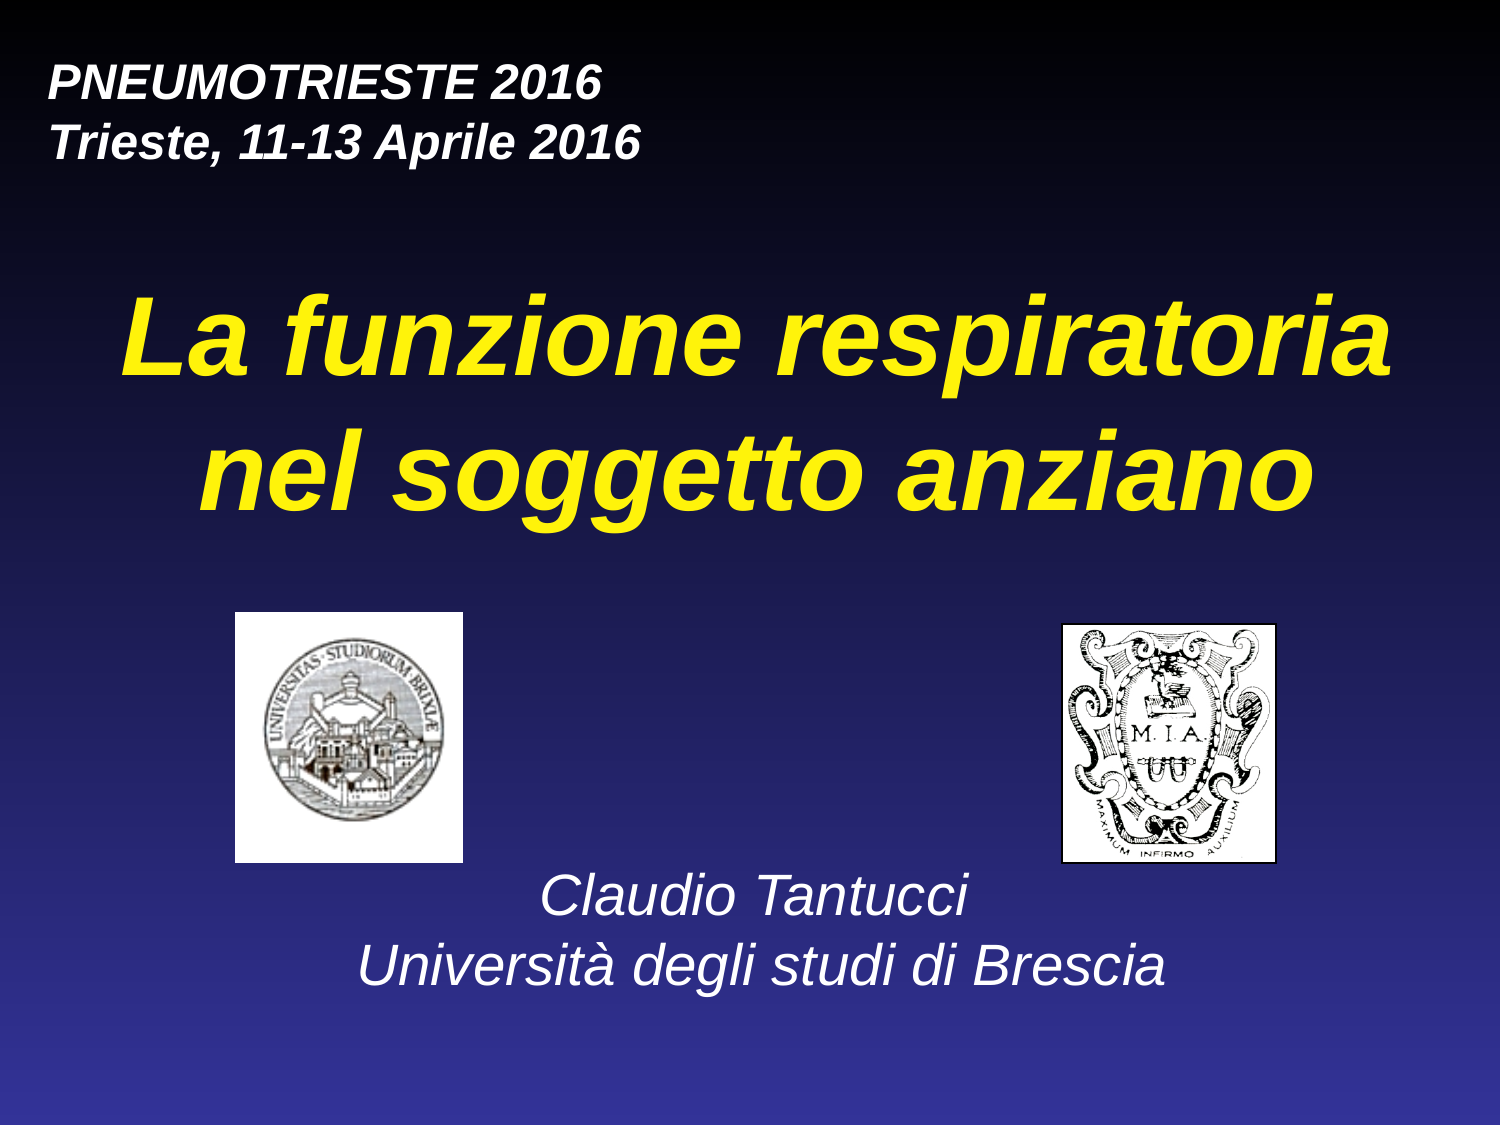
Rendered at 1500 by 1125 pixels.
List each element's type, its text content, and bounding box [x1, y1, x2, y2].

text_box La funzione respiratoria nel soggetto anziano [105, 255, 1411, 540]
text_box PNEUMOTRIESTE 2016 Trieste, 11-13 Aprile 2016 [32, 42, 657, 178]
picture [1062, 624, 1276, 863]
picture [234, 612, 463, 863]
text_box Claudio Tantucci Università degli studi di Brescia [87, 849, 1438, 1005]
